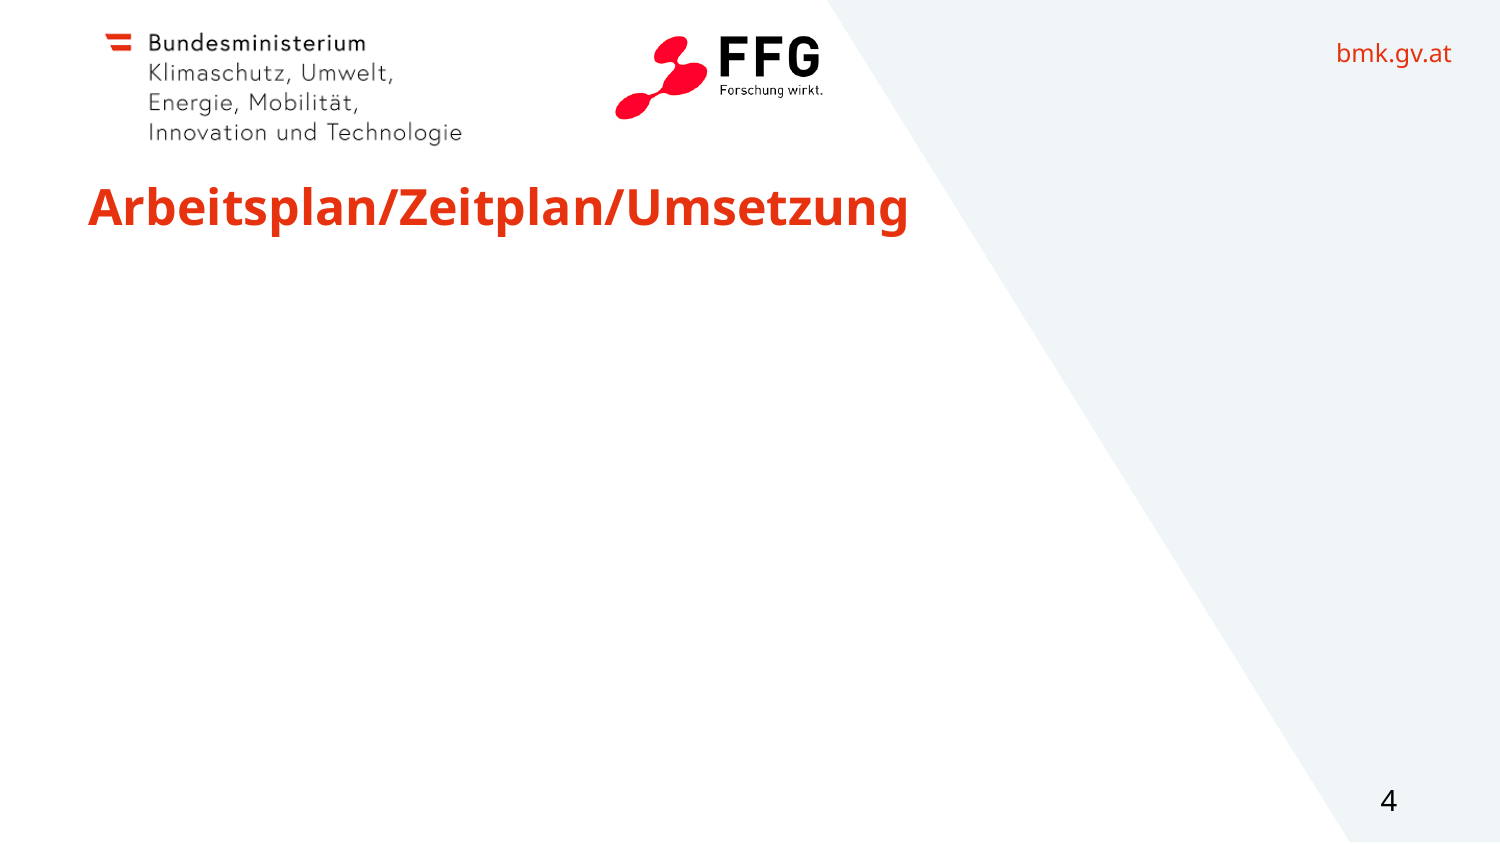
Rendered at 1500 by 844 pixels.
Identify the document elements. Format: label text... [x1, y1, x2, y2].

picture [0, 0, 1500, 842]
slide_number 4 [1263, 785, 1398, 819]
title Arbeitsplan/Zeitplan/Umsetzung [88, 173, 1398, 276]
